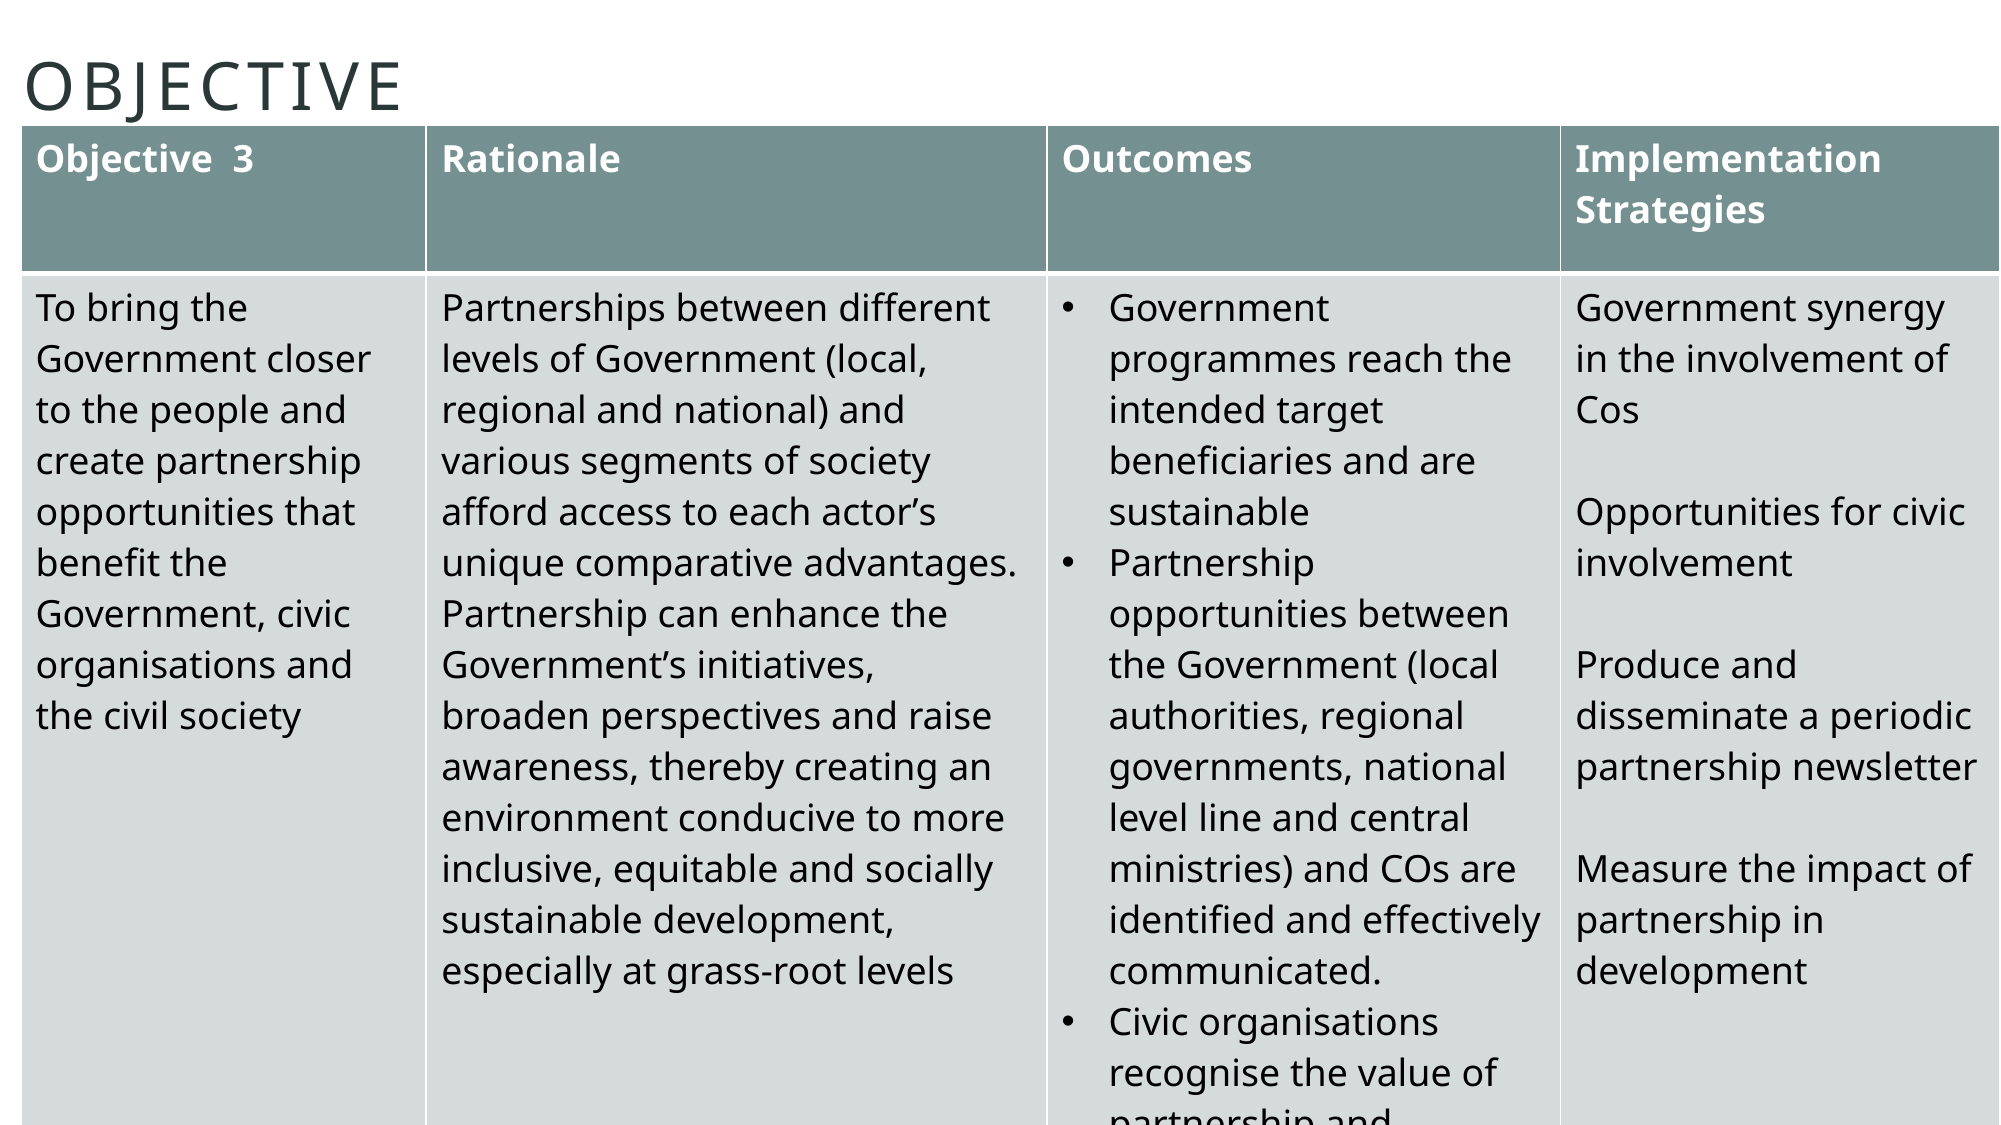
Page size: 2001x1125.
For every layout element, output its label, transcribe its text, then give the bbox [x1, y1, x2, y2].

title Objective [8, 13, 1982, 133]
table_cell Government programmes reach the intended target beneficiaries and are sustainable Partnership opportunities between the Government (local authorities, regional governments, national level line and central ministries) and COs are identified and effectively communicated. Civic organisations recognise the value of partnership and compete for involvement in Government development programmes. Government actors, civic organisations and target beneficiaries are informed about the value of partnership. Development partners are able to measure the impact of partnership programmes and communicate the outcome. [1048, 276, 1560, 1125]
table_cell Government synergy in the involvement of Cos Opportunities for civic involvement Produce and disseminate a periodic partnership newsletter Measure the impact of partnership in development [1561, 276, 1999, 1125]
table_header Implementation Strategies [1561, 126, 1999, 271]
table_header Objective 3 [22, 126, 425, 271]
table_cell Partnerships between different levels of Government (local, regional and national) and various segments of society afford access to each actorʼs unique comparative advantages. Partnership can enhance the Governmentʼs initiatives, broaden perspectives and raise awareness, thereby creating an environment conducive to more inclusive, equitable and socially sustainable development, especially at grass-root levels [427, 276, 1046, 1125]
table_header Outcomes [1048, 126, 1560, 271]
table_cell To bring the Government closer to the people and create partnership opportunities that benefit the Government, civic organisations and the civil society [22, 276, 425, 1125]
table_header Rationale [427, 126, 1046, 271]
